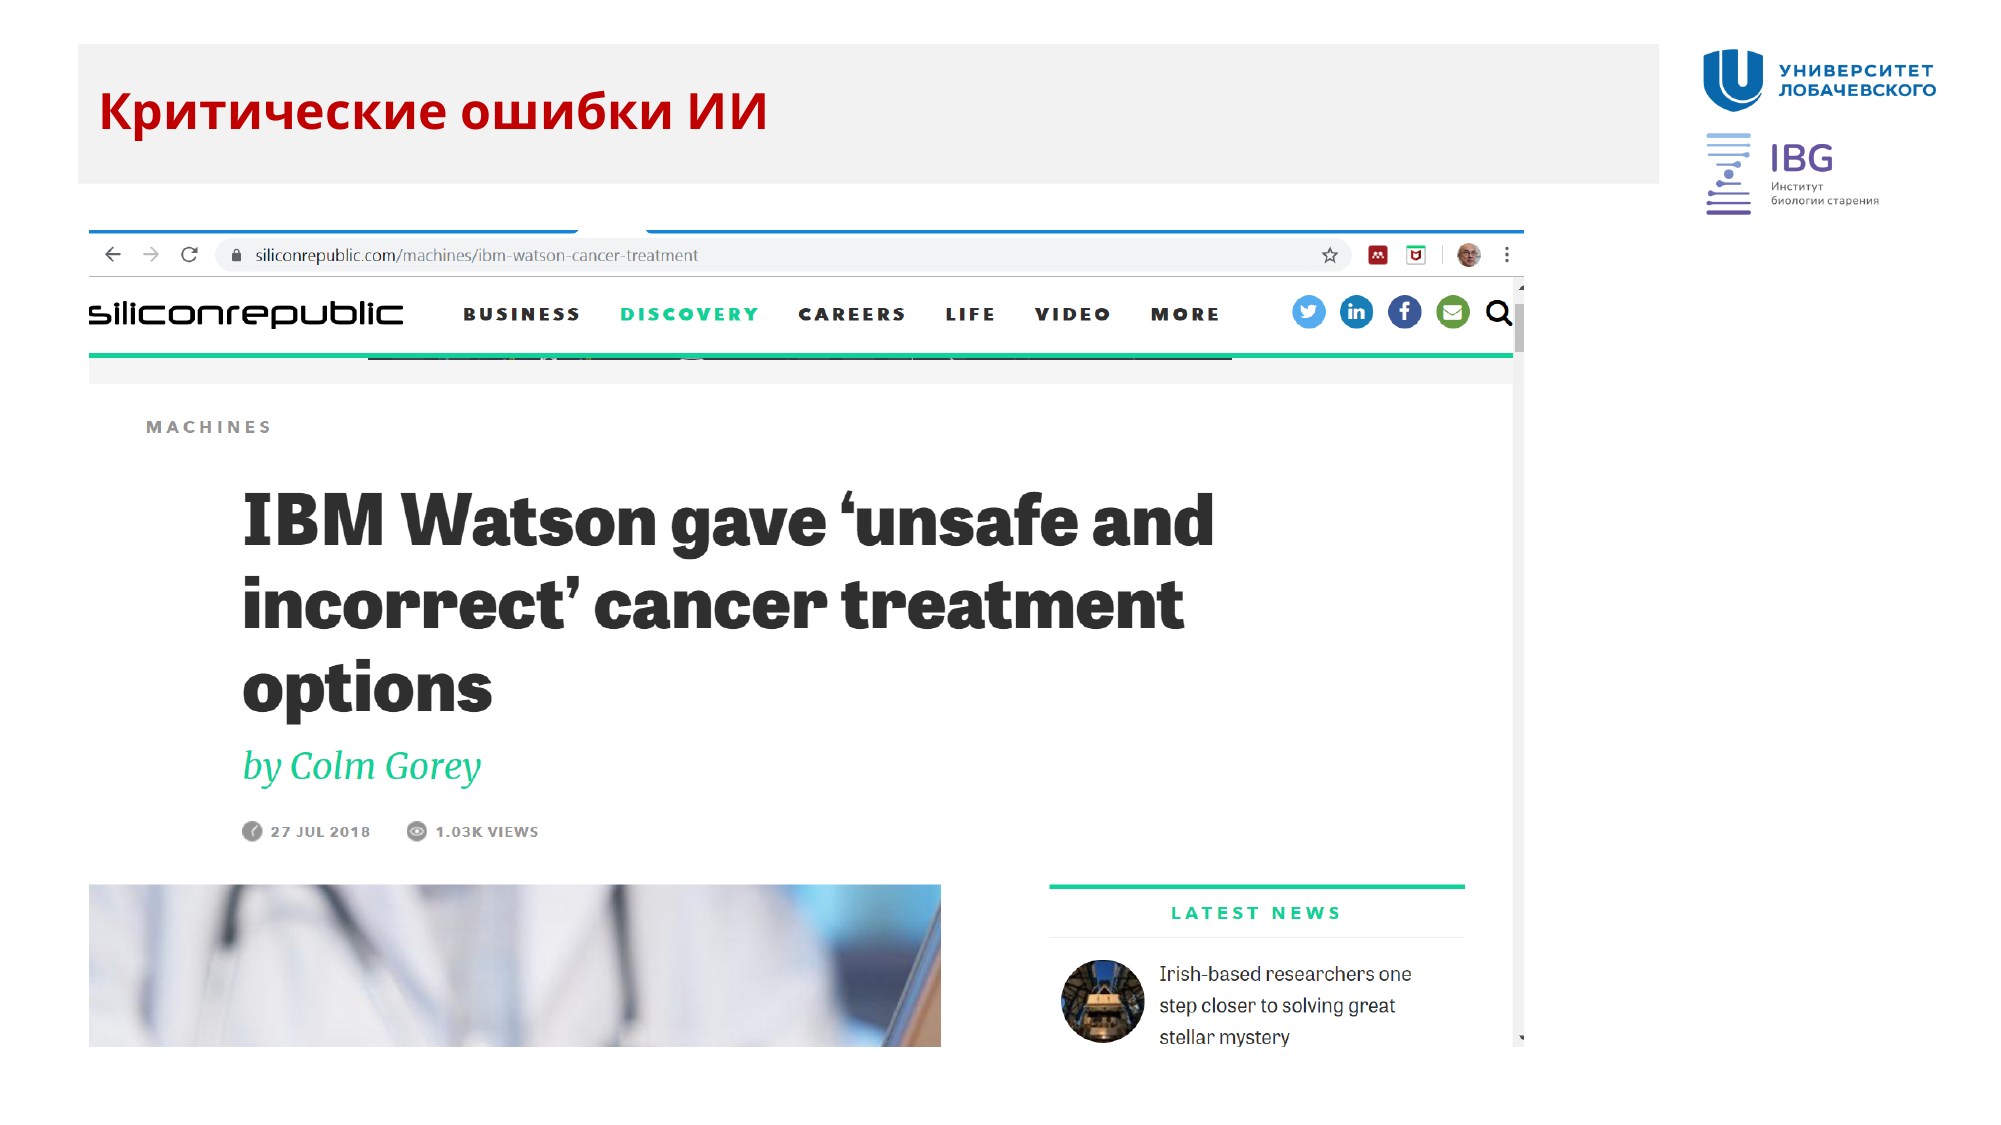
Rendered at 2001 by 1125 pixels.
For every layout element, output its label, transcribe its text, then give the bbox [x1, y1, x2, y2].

picture [1698, 125, 1886, 221]
picture [1696, 44, 1944, 116]
title Критические ошибки ИИ [78, 44, 1660, 184]
picture [89, 230, 1524, 1047]
